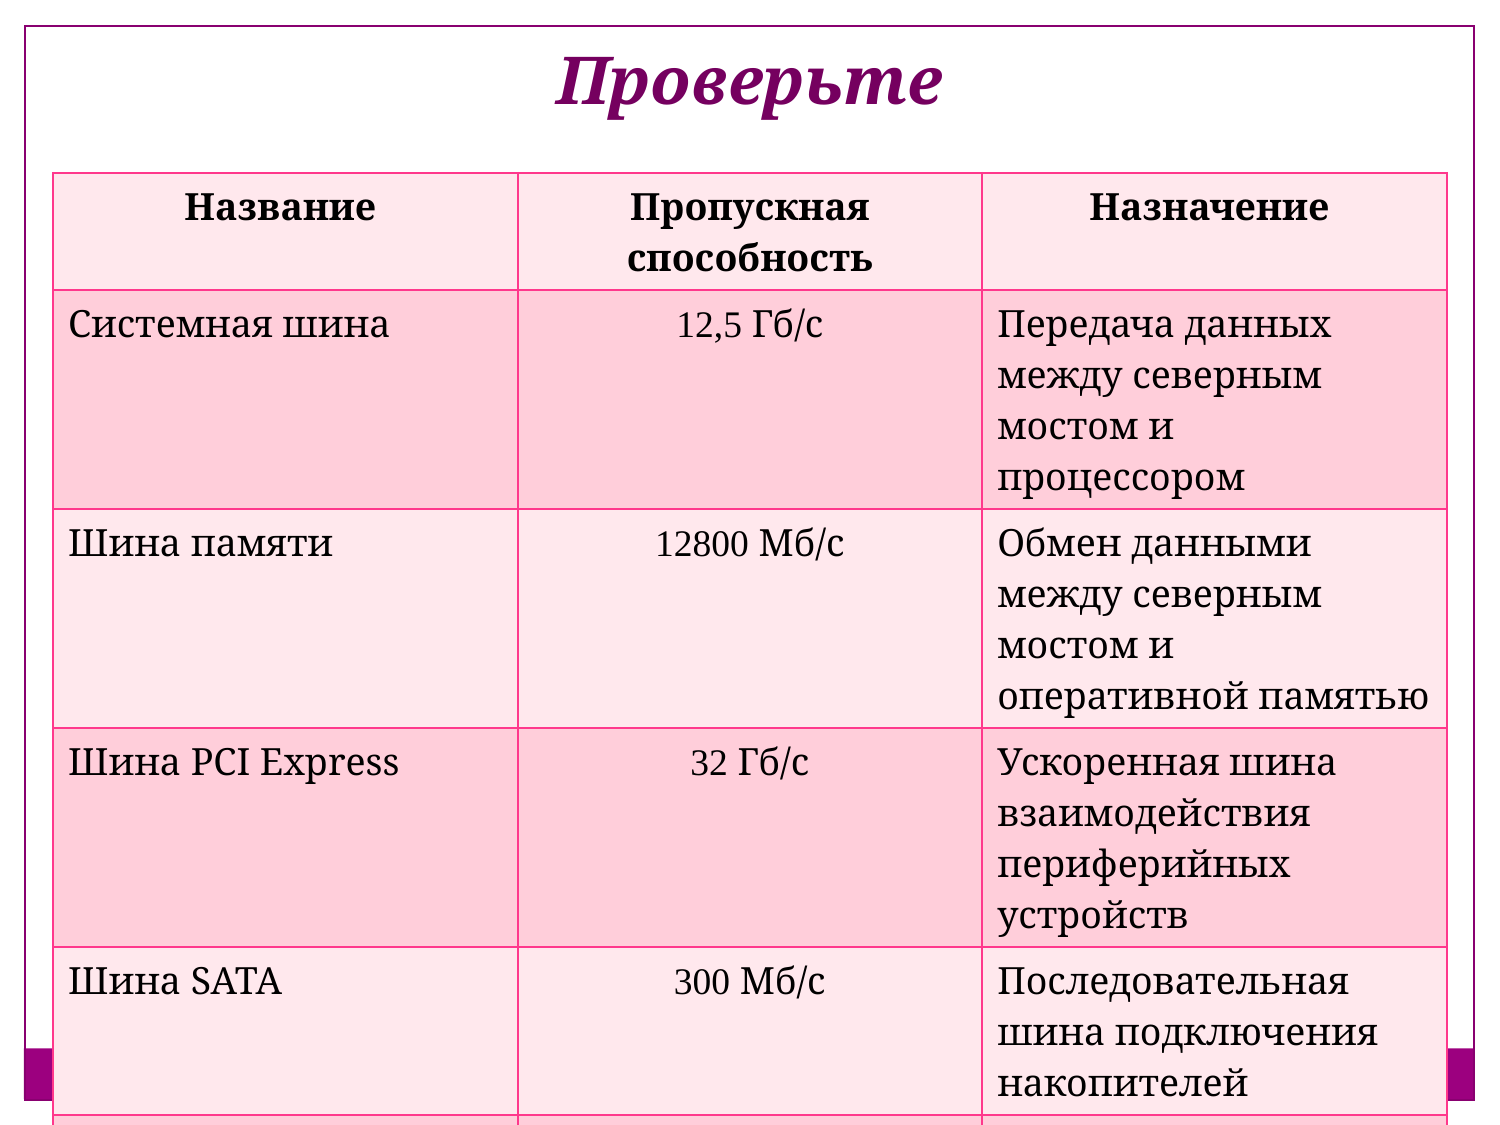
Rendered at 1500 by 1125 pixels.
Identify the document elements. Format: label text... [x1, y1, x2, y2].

table_cell Шина USB [54, 1116, 517, 1125]
table_cell 12,5 Гб/с [519, 291, 981, 508]
table_cell Шина PCI Express [54, 729, 517, 946]
table_cell 32 Гб/с [519, 729, 981, 946]
table_cell Последовательная шина подключения накопителей [983, 948, 1446, 1114]
table_cell Системная шина [54, 291, 517, 508]
table_cell Шина памяти [54, 510, 517, 727]
table_cell 300 Мб/с [519, 948, 981, 1114]
table_cell Шина SATA [54, 948, 517, 1114]
table_cell Обмен данными между северным мостом и оперативной памятью [983, 510, 1446, 727]
table_cell 12800 Мб/с [519, 510, 981, 727]
text_box Проверьте [29, 30, 1471, 126]
table_cell Универсальная последовательная шина [983, 1116, 1446, 1125]
table_header Название [54, 174, 517, 289]
table_cell Ускоренная шина взаимодействия периферийных устройств [983, 729, 1446, 946]
table_cell Передача данных между северным мостом и процессором [983, 291, 1446, 508]
table_cell 60 Мб/с [519, 1116, 981, 1125]
table_header Назначение [983, 174, 1446, 289]
table_header Пропускная способность [519, 174, 981, 289]
